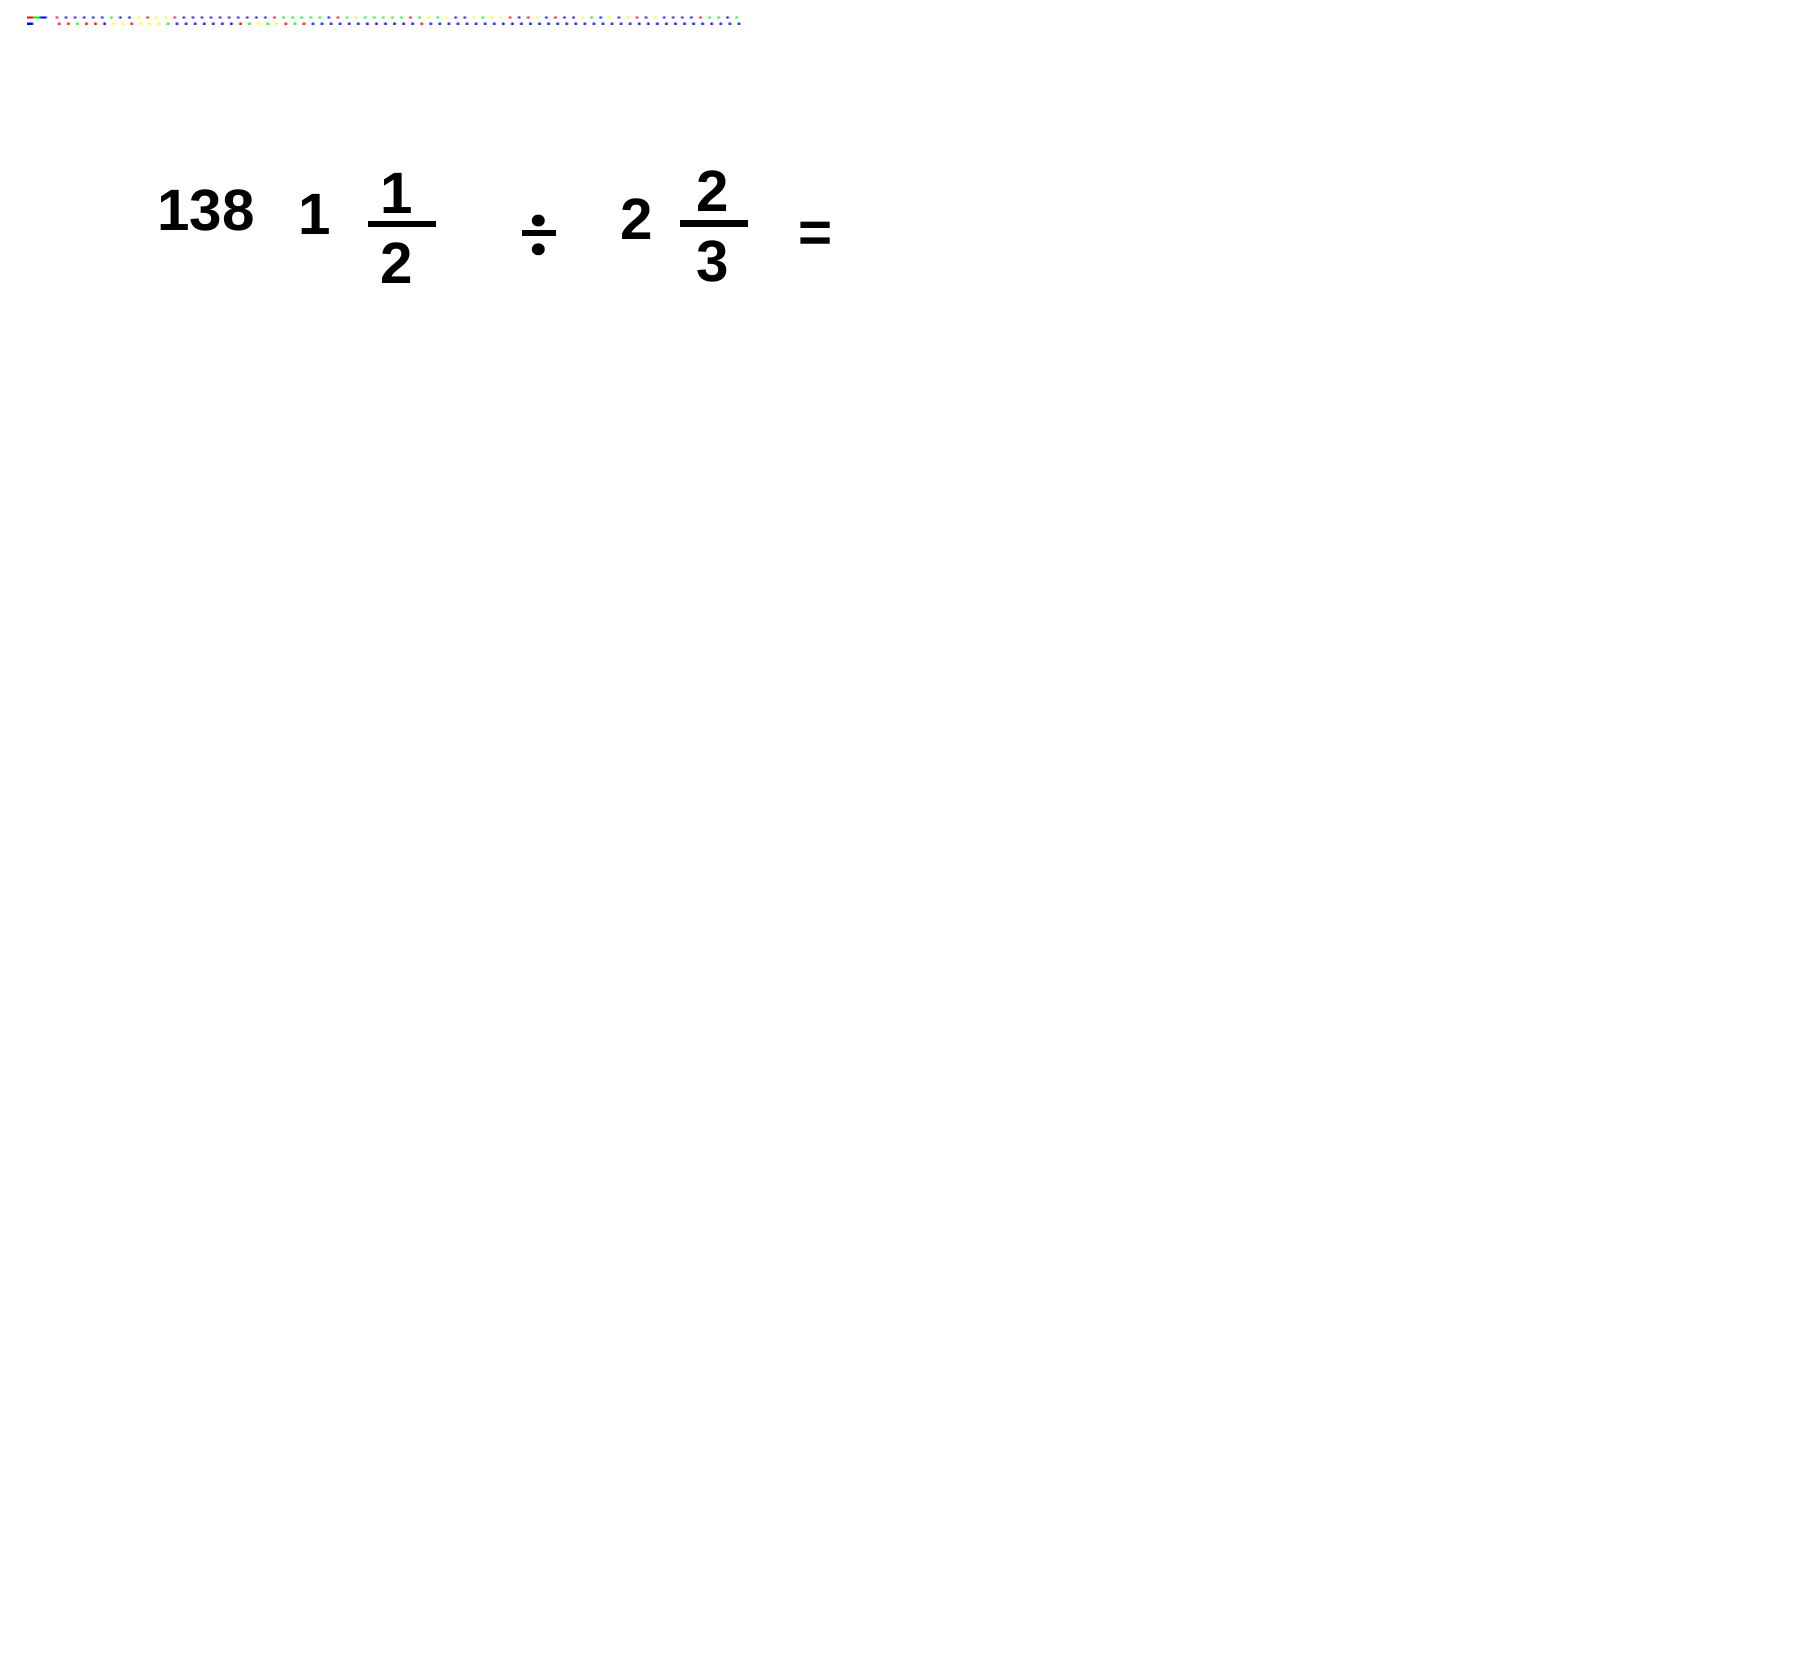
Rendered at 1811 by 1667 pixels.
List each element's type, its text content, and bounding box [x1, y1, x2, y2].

text_box 138 [142, 164, 272, 250]
text_box 1 [284, 168, 359, 254]
picture [26, 15, 752, 26]
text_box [365, 145, 893, 305]
